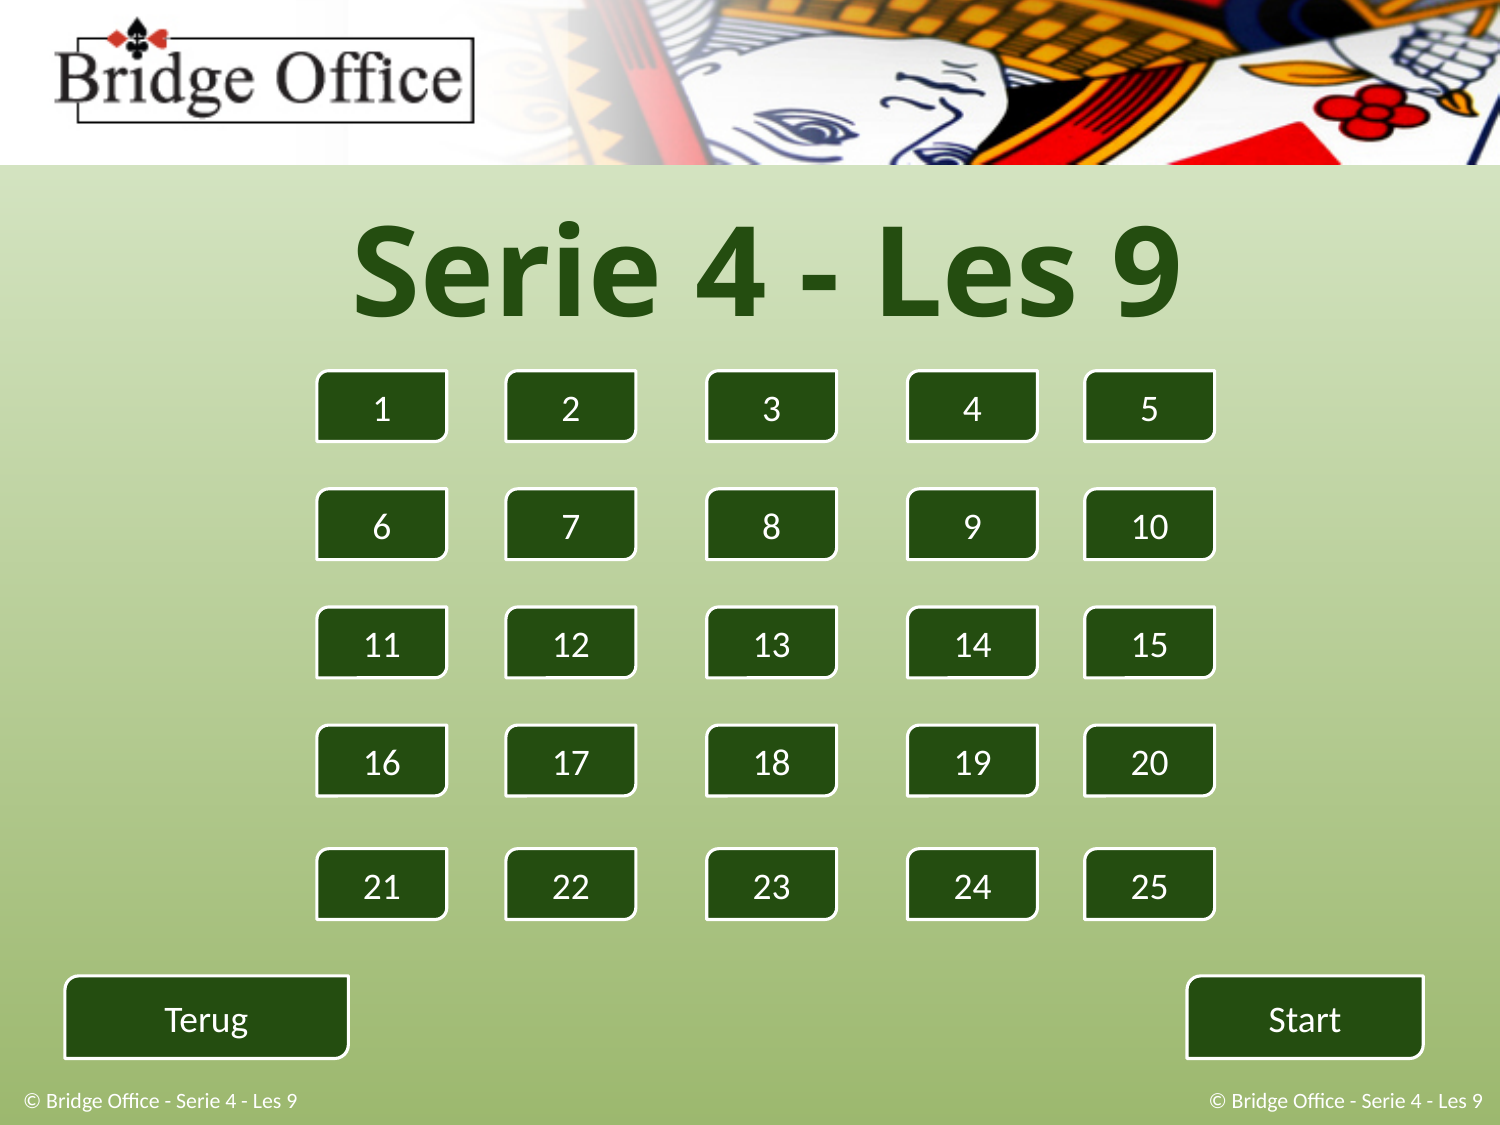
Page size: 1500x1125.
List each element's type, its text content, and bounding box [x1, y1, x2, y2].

text_box 24 [905, 847, 1039, 922]
text_box 19 [905, 723, 1039, 798]
text_box Serie 4 - Les 9 [64, 183, 1470, 349]
text_box © Bridge Office - Serie 4 - Les 9 [8, 1079, 393, 1121]
text_box 21 [315, 847, 449, 922]
text_box 10 [1083, 487, 1217, 562]
text_box 13 [705, 605, 839, 680]
text_box 6 [315, 487, 449, 562]
text_box 5 [1083, 369, 1217, 444]
text_box 20 [1083, 723, 1217, 798]
text_box 1 [315, 369, 449, 444]
text_box Terug [63, 974, 350, 1061]
text_box 9 [905, 487, 1039, 562]
text_box Start [1185, 974, 1425, 1061]
text_box 3 [705, 369, 839, 444]
text_box 8 [705, 487, 839, 562]
text_box © Bridge Office - Serie 4 - Les 9 [1147, 1079, 1498, 1121]
text_box 14 [905, 605, 1039, 680]
text_box 22 [504, 847, 638, 922]
text_box 17 [504, 723, 638, 798]
text_box 11 [315, 605, 449, 680]
text_box 25 [1083, 847, 1217, 922]
text_box 18 [705, 723, 839, 798]
text_box 23 [705, 847, 839, 922]
text_box 4 [905, 369, 1039, 444]
text_box 2 [504, 369, 638, 444]
text_box 16 [315, 723, 449, 798]
picture [0, 0, 1500, 166]
text_box 7 [504, 487, 638, 562]
text_box 15 [1083, 605, 1217, 680]
text_box 12 [504, 605, 638, 680]
